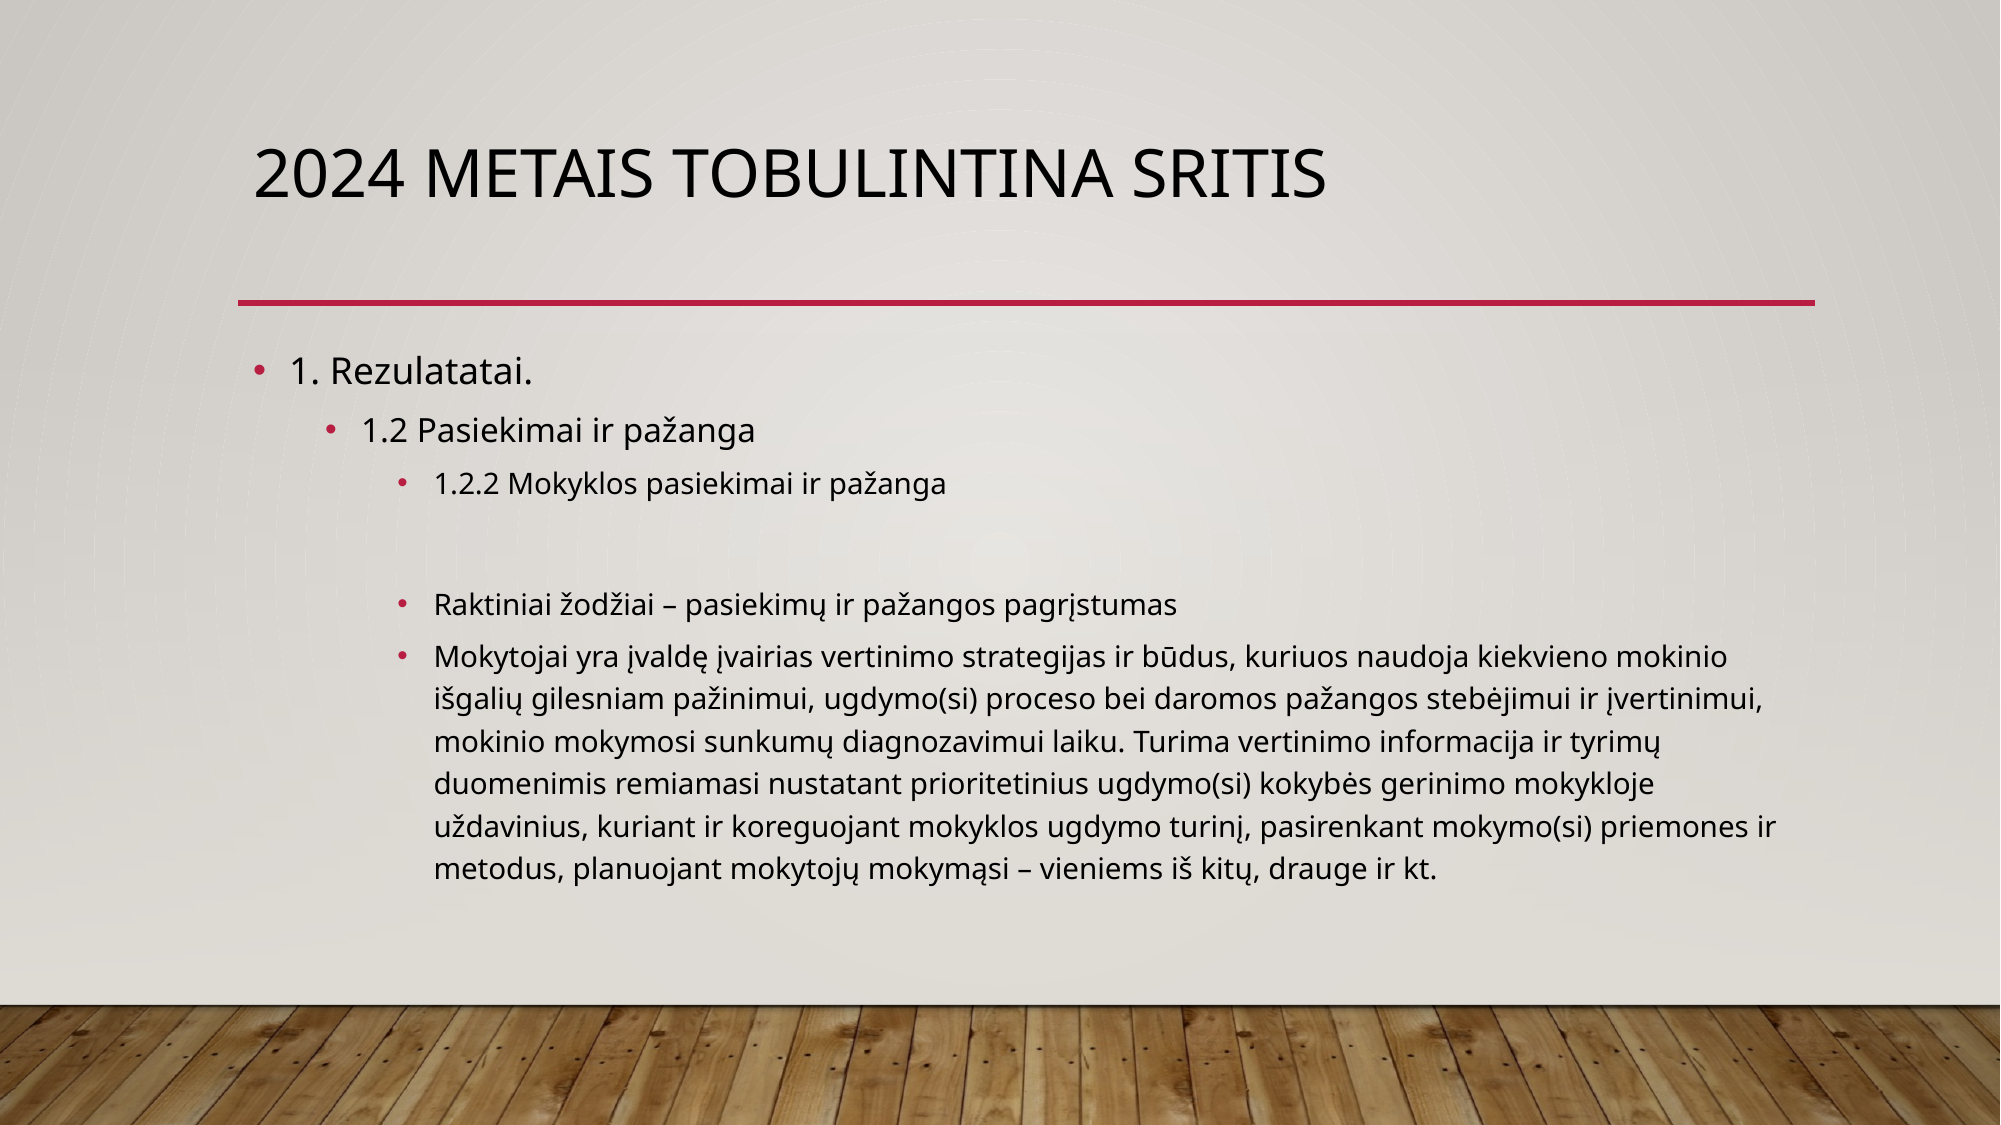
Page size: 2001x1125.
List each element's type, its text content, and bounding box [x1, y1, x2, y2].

picture [0, 1005, 2000, 1125]
list 1. Rezulatatai. 1.2 Pasiekimai ir pažanga 1.2.2 Mokyklos pasiekimai ir pažanga Raktiniai žodžiai – pasiekimų ir pažangos pagrįstumas Mokytojai yra įvaldę įvairias vertinimo strategijas ir būdus, kuriuos naudoja kiekvieno mokinio išgalių gilesniam pažinimui, ugdymo(si) proceso bei daromos pažangos stebėjimui ir įvertinimui, mokinio mokymosi sunkumų diagnozavimui laiku. Turima vertinimo informacija ir tyrimų duomenimis remiamasi nustatant prioritetinius ugdymo(si) kokybės gerinimo mokykloje uždavinius, kuriant ir koreguojant mokyklos ugdymo turinį, pasirenkant mokymo(si) priemones ir metodus, planuojant mokytojų mokymąsi – vieniems iš kitų, drauge ir kt. [238, 330, 1814, 897]
title 2024 metais tobulintina sritis [238, 131, 1814, 305]
